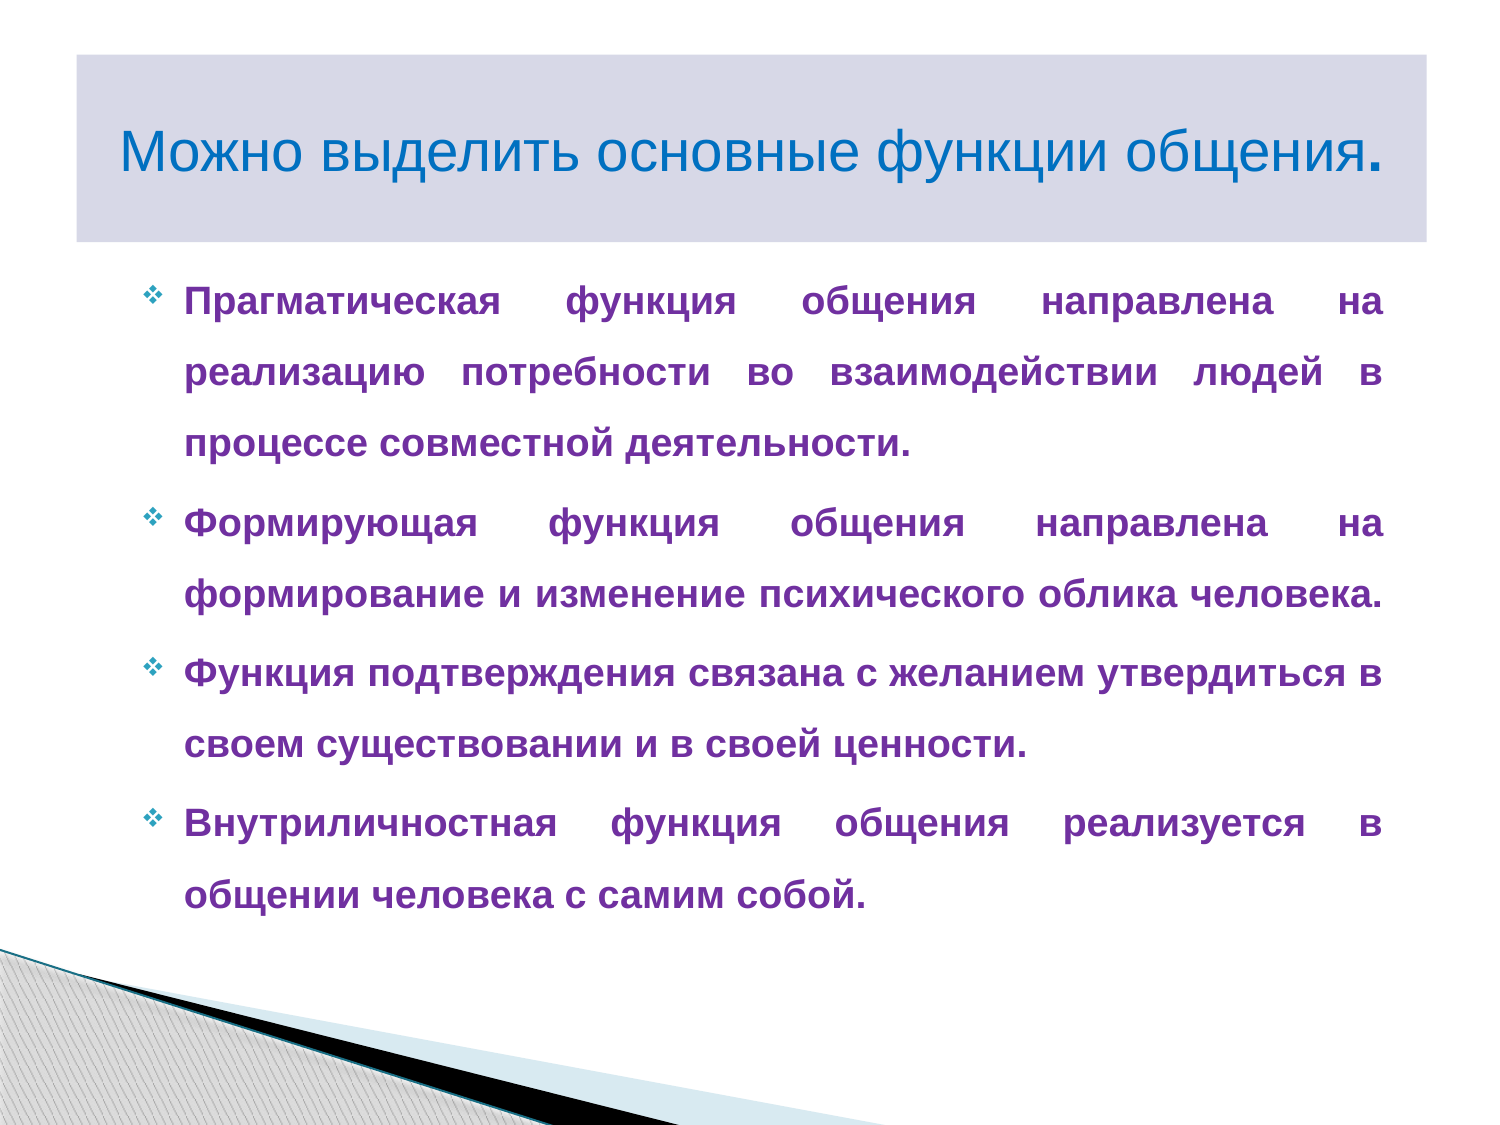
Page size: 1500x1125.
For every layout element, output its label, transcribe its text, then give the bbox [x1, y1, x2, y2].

title Можно выделить основные функции общения. [76, 54, 1427, 243]
list Прагматическая функция общения направлена на реализацию потребности во взаимодействии людей в процессе совместной деятельности. Формирующая функция общения направлена на формирование и изменение психического облика человека. Функция подтверждения связана с желанием утвердиться в своем существовании и в своей ценности. Внутриличностная функция общения реализуется в общении человека с самим собой. [112, 243, 1400, 1034]
